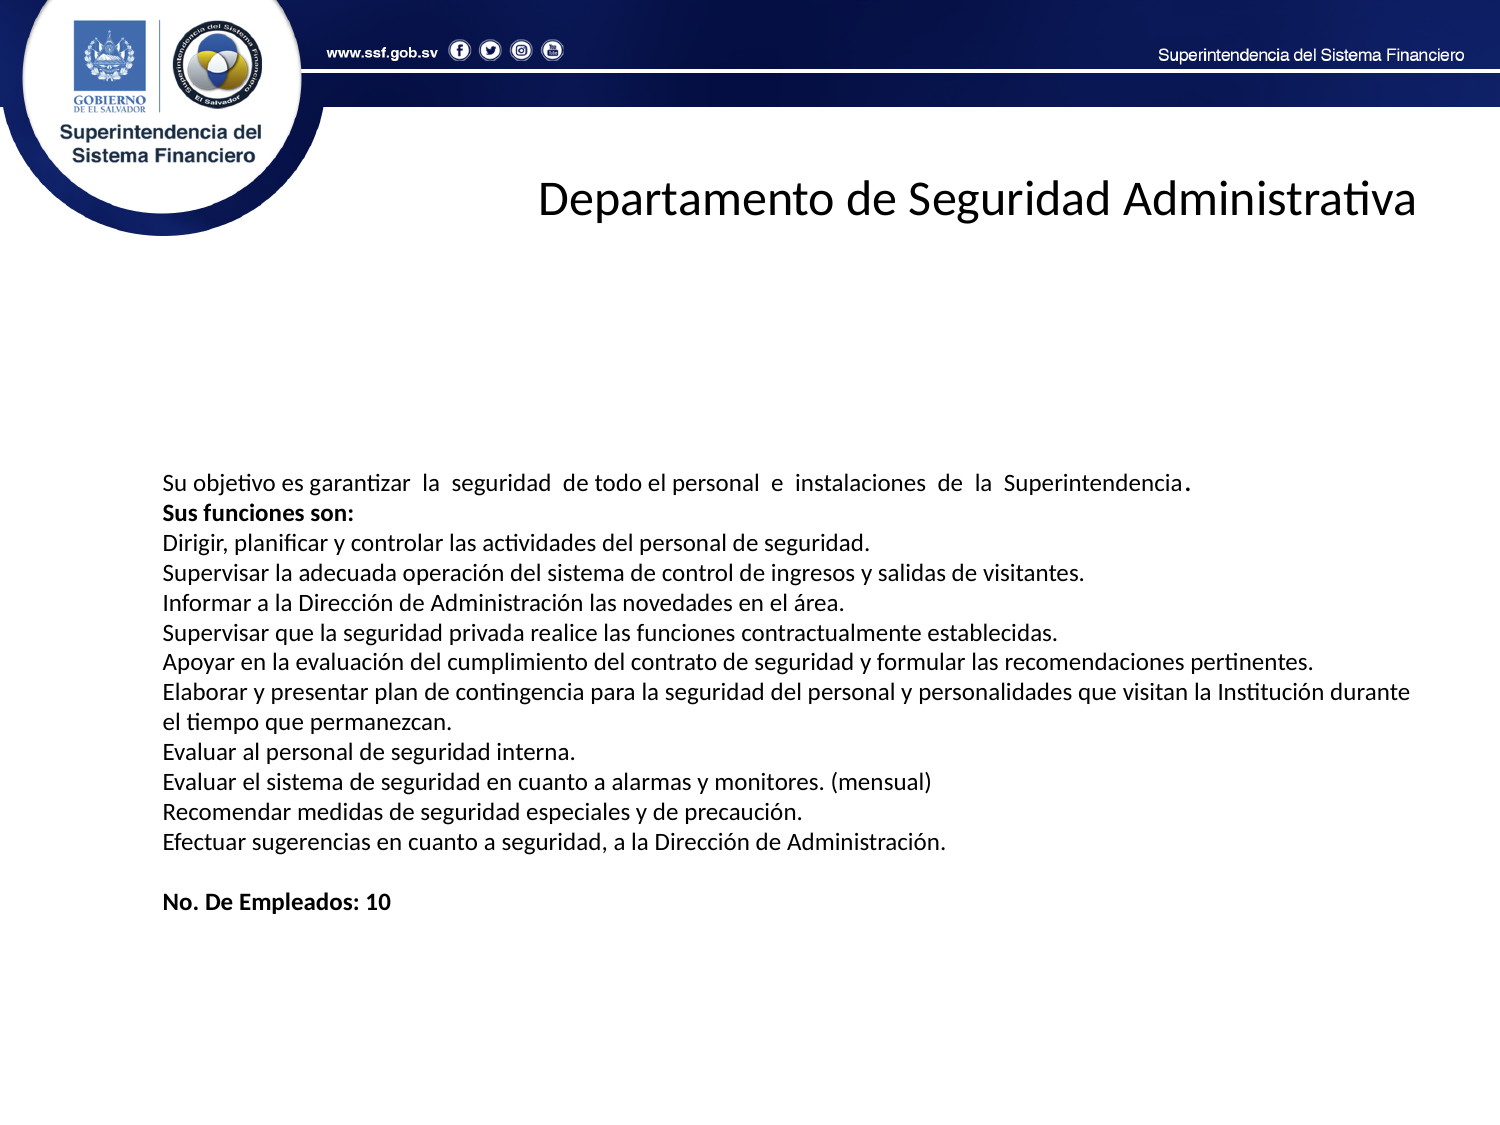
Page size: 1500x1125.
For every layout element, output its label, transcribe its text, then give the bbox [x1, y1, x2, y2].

text_box Departamento de Seguridad Administrativa [507, 138, 1433, 253]
text_box Su objetivo es garantizar la seguridad de todo el personal e instalaciones de la Superintendencia. Sus funciones son: Dirigir, planificar y controlar las actividades del personal de seguridad. Supervisar la adecuada operación del sistema de control de ingresos y salidas de visitantes. Informar a la Dirección de Administración las novedades en el área. Supervisar que la seguridad privada realice las funciones contractualmente establecidas. Apoyar en la evaluación del cumplimiento del contrato de seguridad y formular las recomendaciones pertinentes. Elaborar y presentar plan de contingencia para la seguridad del personal y personalidades que visitan la Institución durante el tiempo que permanezcan. Evaluar al personal de seguridad interna. Evaluar el sistema de seguridad en cuanto a alarmas y monitores. (mensual) Recomendar medidas de seguridad especiales y de precaución. Efectuar sugerencias en cuanto a seguridad, a la Dirección de Administración. No. De Empleados: 10 [147, 291, 1433, 1081]
picture [0, 0, 1500, 1125]
